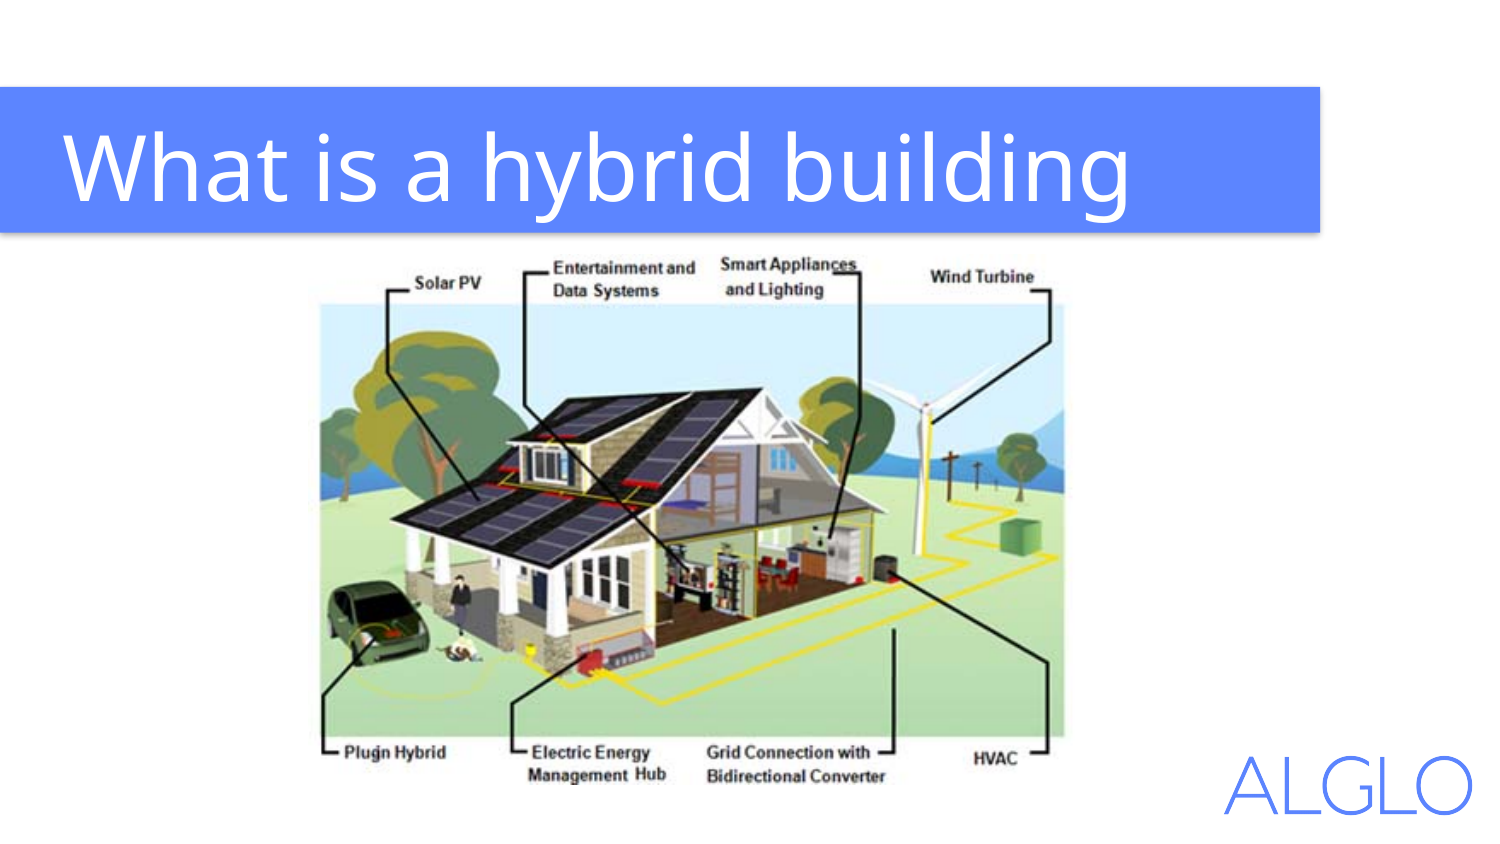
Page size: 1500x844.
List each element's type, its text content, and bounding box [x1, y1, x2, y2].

text_box What is a hybrid building [47, 102, 1336, 227]
picture [1221, 753, 1475, 818]
picture [308, 254, 1076, 785]
